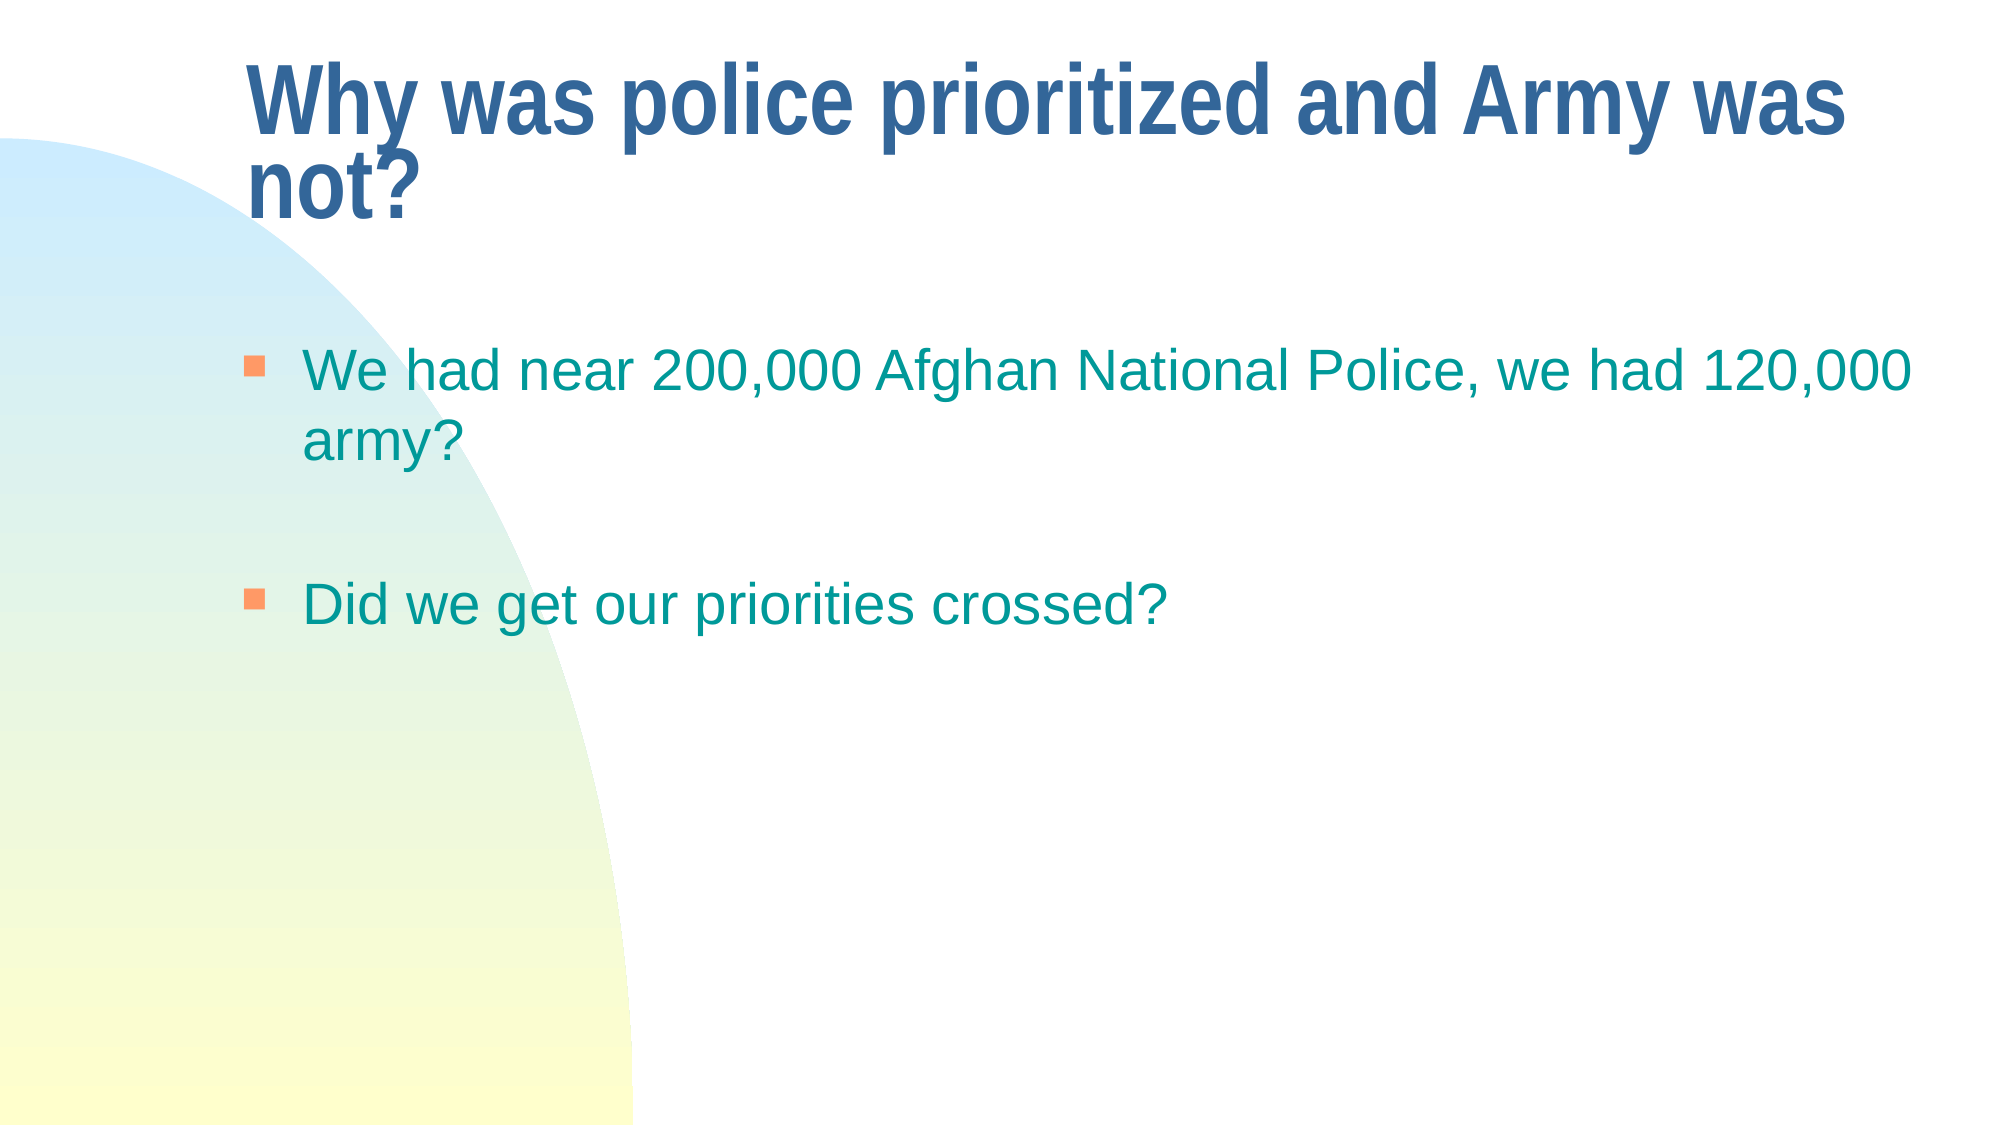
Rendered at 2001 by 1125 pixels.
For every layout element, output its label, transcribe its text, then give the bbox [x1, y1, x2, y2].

title Why was police prioritized and Army was not? [231, 51, 1950, 288]
list We had near 200,000 Afghan National Police, we had 120,000 army? Did we get our priorities crossed? [231, 324, 1950, 1000]
